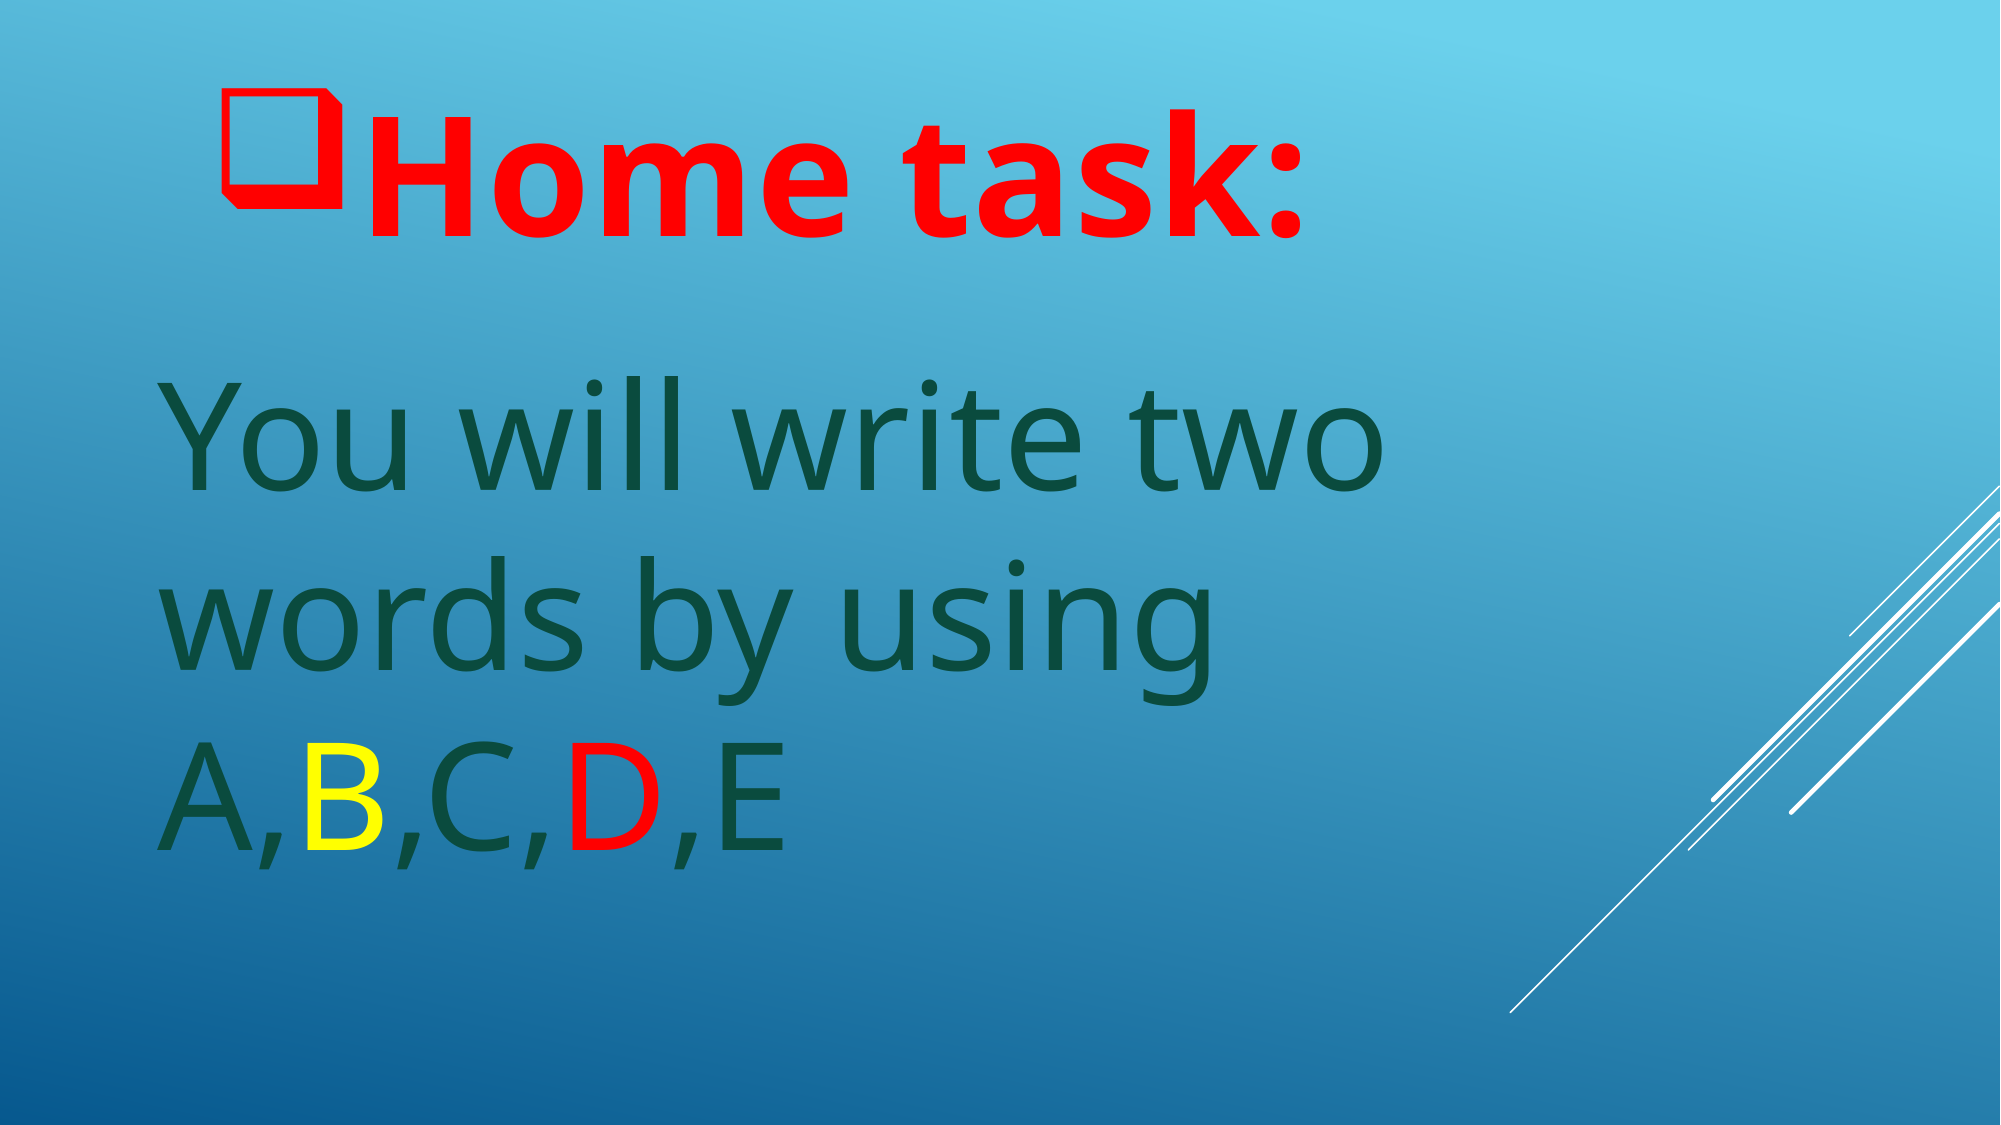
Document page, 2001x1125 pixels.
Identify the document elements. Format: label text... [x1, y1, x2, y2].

text_box Home task: [193, 62, 1327, 278]
text_box You will write two words by using A,B,C,D,E [142, 332, 1768, 888]
